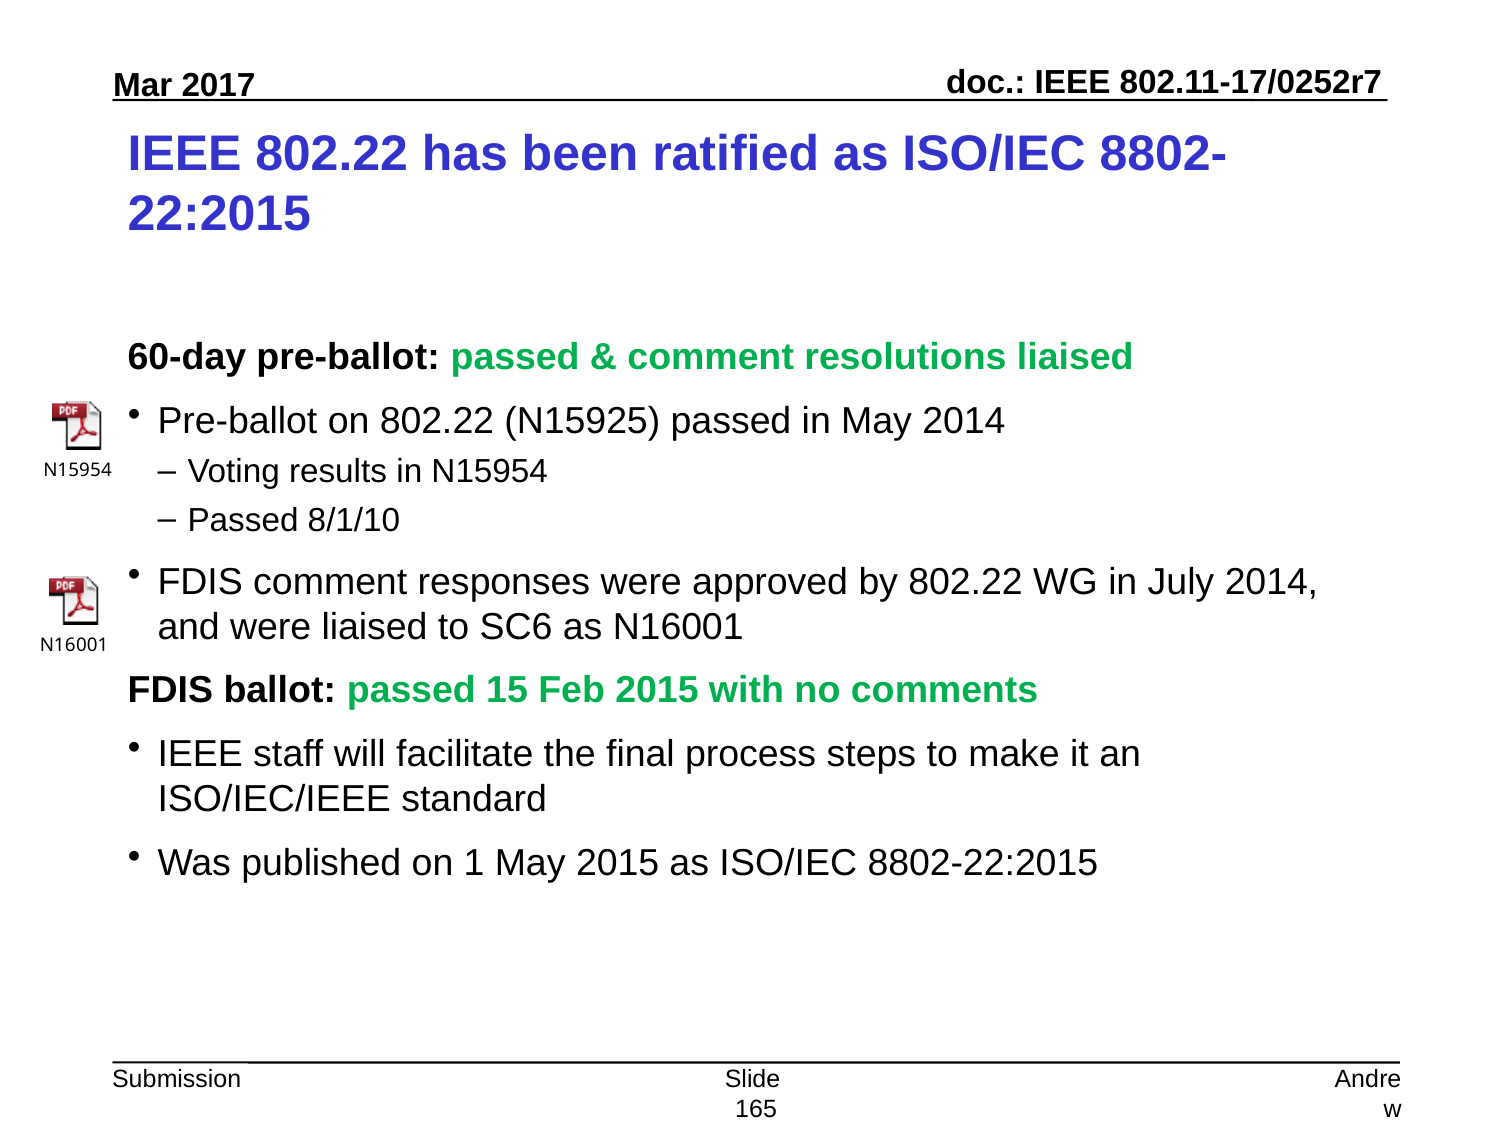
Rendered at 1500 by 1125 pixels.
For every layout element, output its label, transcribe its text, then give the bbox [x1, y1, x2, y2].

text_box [0, 574, 150, 702]
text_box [2, 399, 153, 527]
list 60-day pre-ballot: passed & comment resolutions liaised Pre-ballot on 802.22 (N15925) passed in May 2014 Voting results in N15954 Passed 8/1/10 FDIS comment responses were approved by 802.22 WG in July 2014, and were liaised to SC6 as N16001 FDIS ballot: passed 15 Feb 2015 with no comments IEEE staff will facilitate the final process steps to make it an ISO/IEC/IEEE standard Was published on 1 May 2015 as ISO/IEC 8802-22:2015 [112, 324, 1388, 1000]
footer Andrew Myles, Cisco [1320, 1061, 1402, 1093]
title IEEE 802.22 has been ratified as ISO/IEC 8802-22:2015 [112, 112, 1388, 288]
slide_number Slide 165 [709, 1061, 803, 1093]
